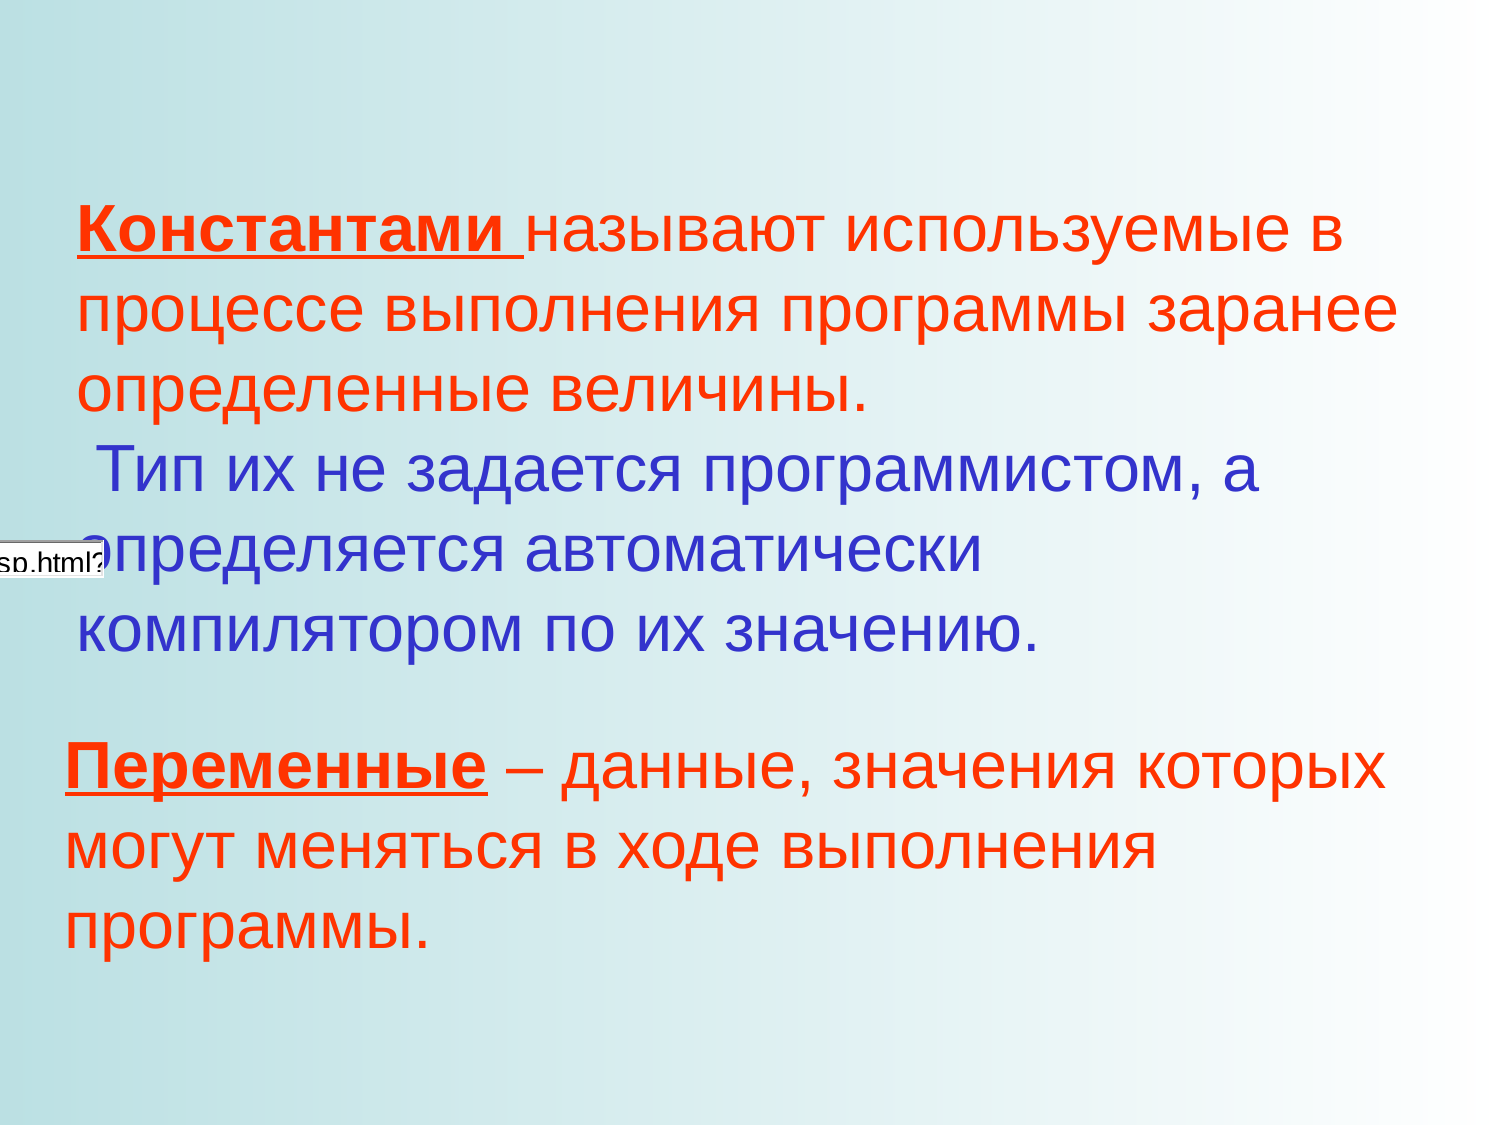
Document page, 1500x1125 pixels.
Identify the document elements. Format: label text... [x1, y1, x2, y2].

text_box Константами называют используемые в процессе выполнения программы заранее определенные величины. Тип их не задается программистом, а определяется автоматически компилятором по их значению. [76, 184, 1424, 665]
text_box Переменные – данные, значения которых могут меняться в ходе выполнения программы. [64, 721, 1459, 962]
